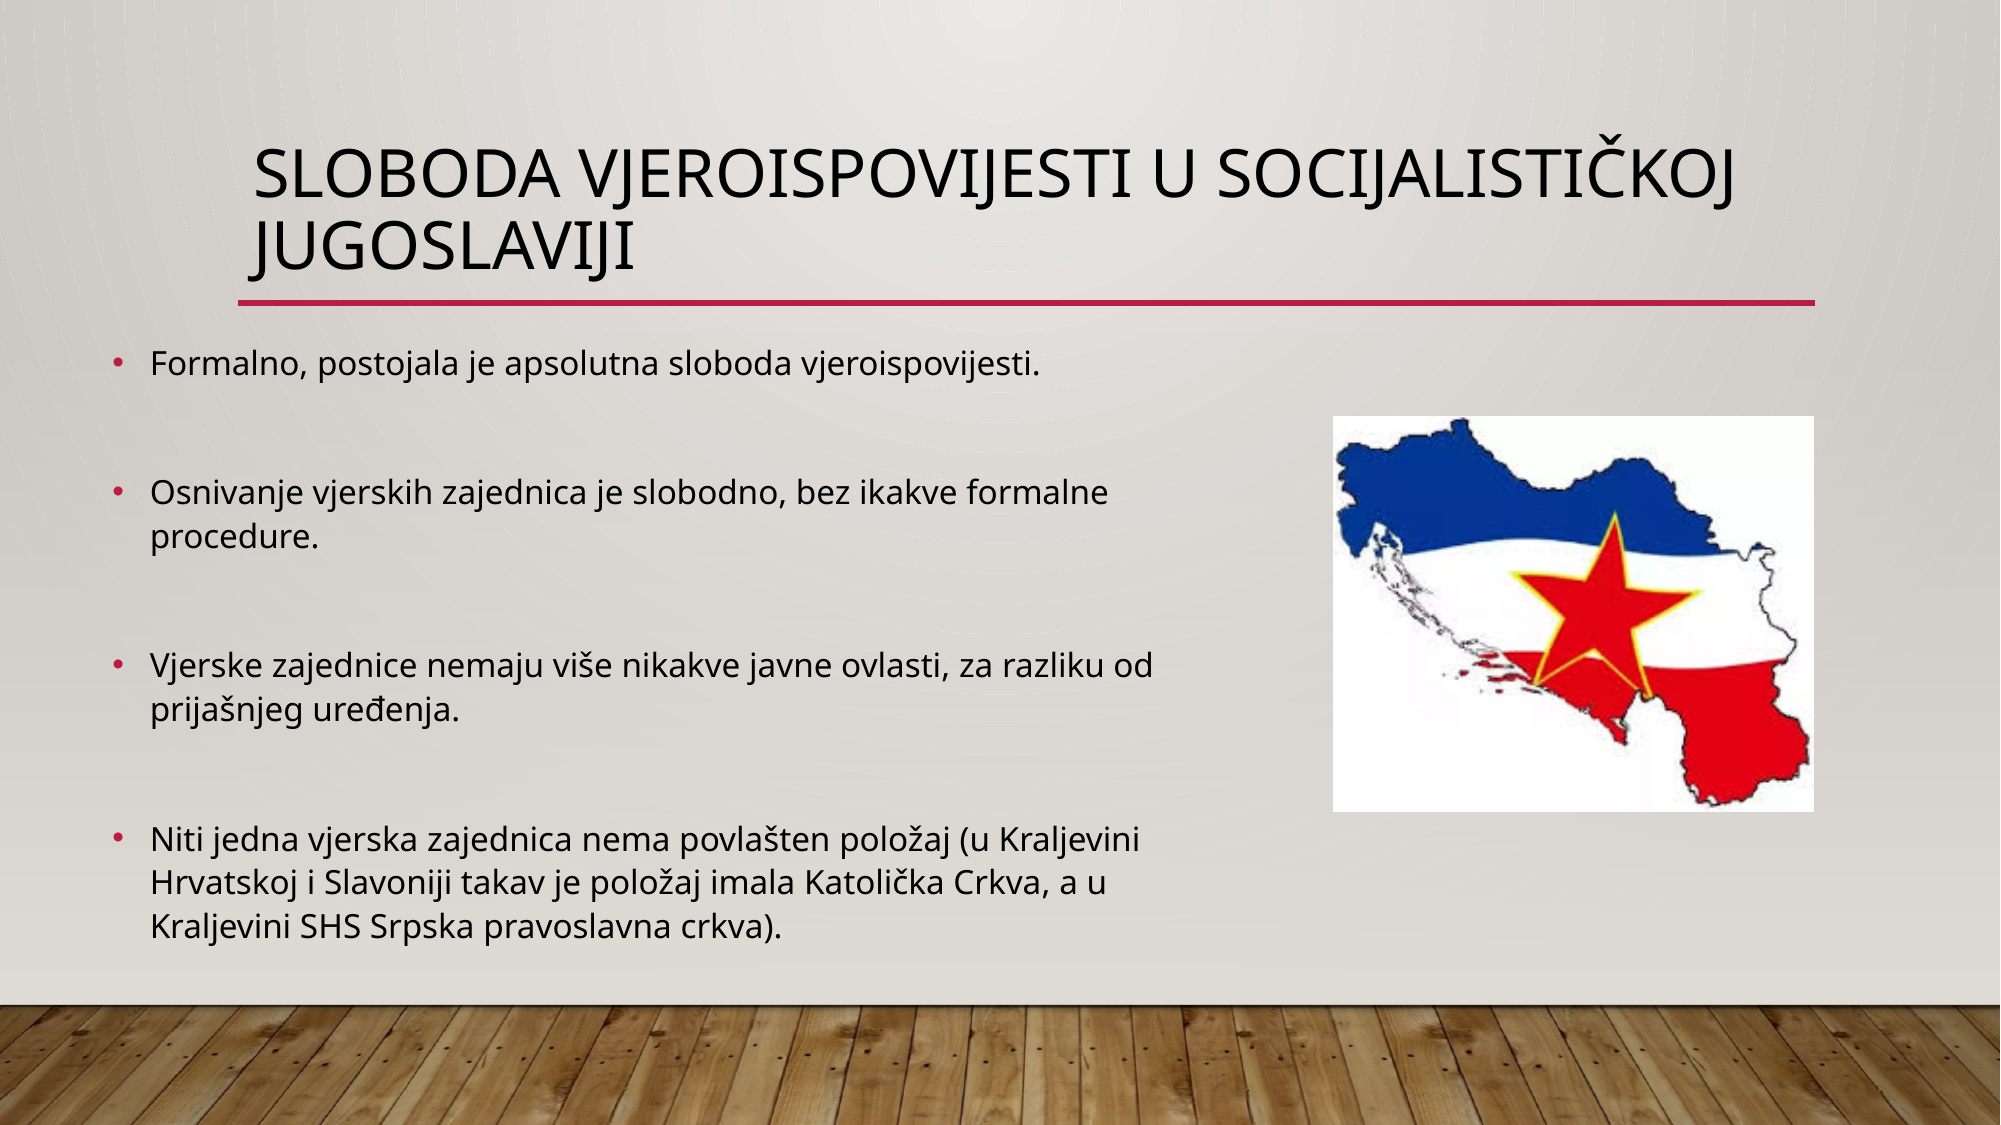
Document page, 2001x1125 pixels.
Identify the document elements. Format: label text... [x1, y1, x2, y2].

title Sloboda vjeroispovijesti u socijalističkoj Jugoslaviji [238, 131, 1814, 305]
picture [1333, 415, 1814, 812]
list Formalno, postojala je apsolutna sloboda vjeroispovijesti. Osnivanje vjerskih zajednica je slobodno, bez ikakve formalne procedure. Vjerske zajednice nemaju više nikakve javne ovlasti, za razliku od prijašnjeg uređenja. Niti jedna vjerska zajednica nema povlašten položaj (u Kraljevini Hrvatskoj i Slavoniji takav je položaj imala Katolička Crkva, a u Kraljevini SHS Srpska pravoslavna crkva). [97, 330, 1255, 973]
picture [0, 1005, 2000, 1125]
